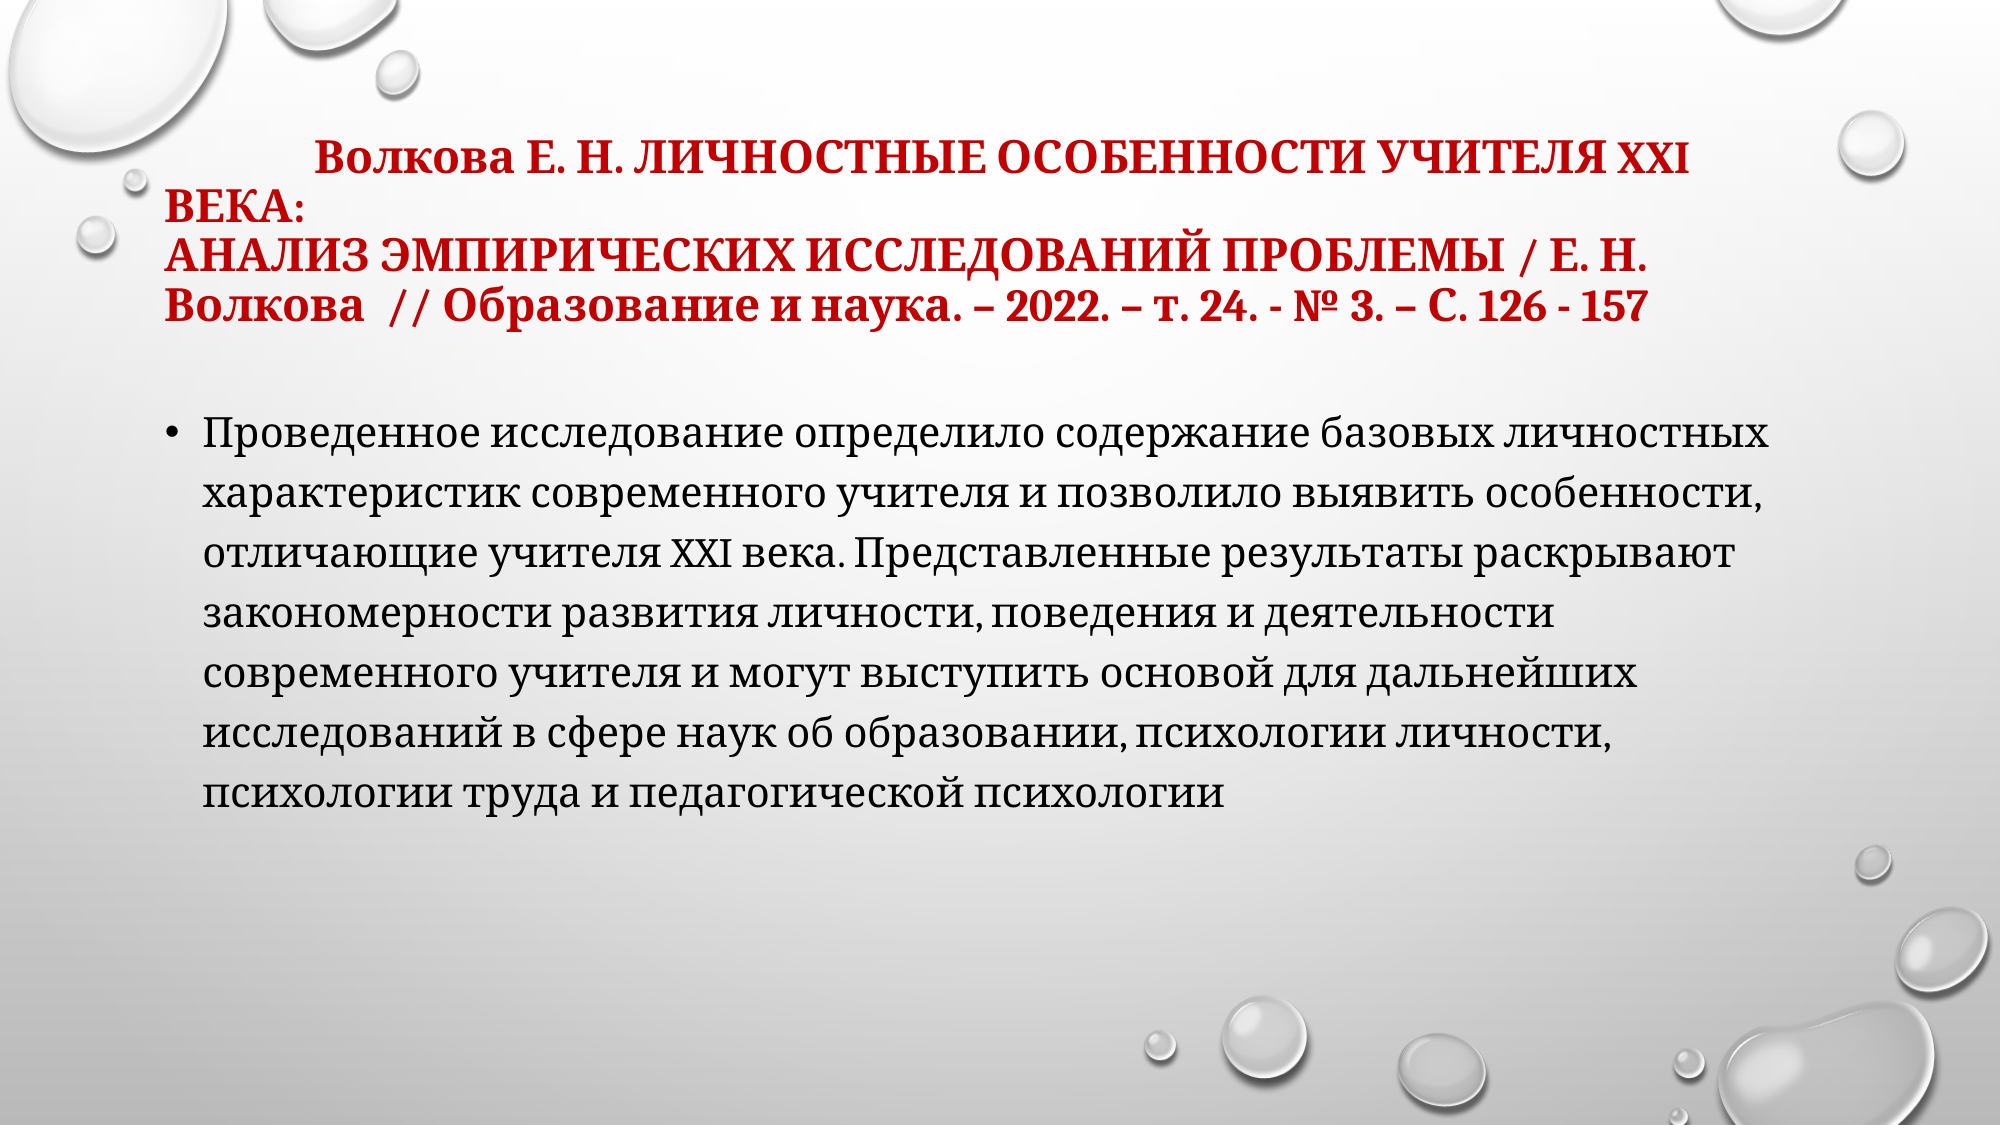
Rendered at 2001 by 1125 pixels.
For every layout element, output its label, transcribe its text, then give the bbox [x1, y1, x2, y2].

picture [0, 0, 2000, 1125]
list Проведенное исследование определило содержание базовых личностных характеристик современного учителя и позволило выявить особенности, отличающие учителя XXI века. Представленные результаты раскрывают закономерности развития личности, поведения и деятельности современного учителя и могут выступить основой для дальнейших исследований в сфере наук об образовании, психологии личности, психологии труда и педагогической психологии [149, 388, 1850, 950]
title Волкова Е. Н. ЛИЧНОСТНЫЕ ОСОБЕННОСТИ УЧИТЕЛЯ XXI ВЕКА: АНАЛИЗ ЭМПИРИЧЕСКИХ ИССЛЕДОВАНИЙ ПРОБЛЕМЫ / Е. Н. Волкова // Образование и наука. – 2022. – т. 24. - № 3. – С. 126 - 157 [149, 101, 1851, 364]
